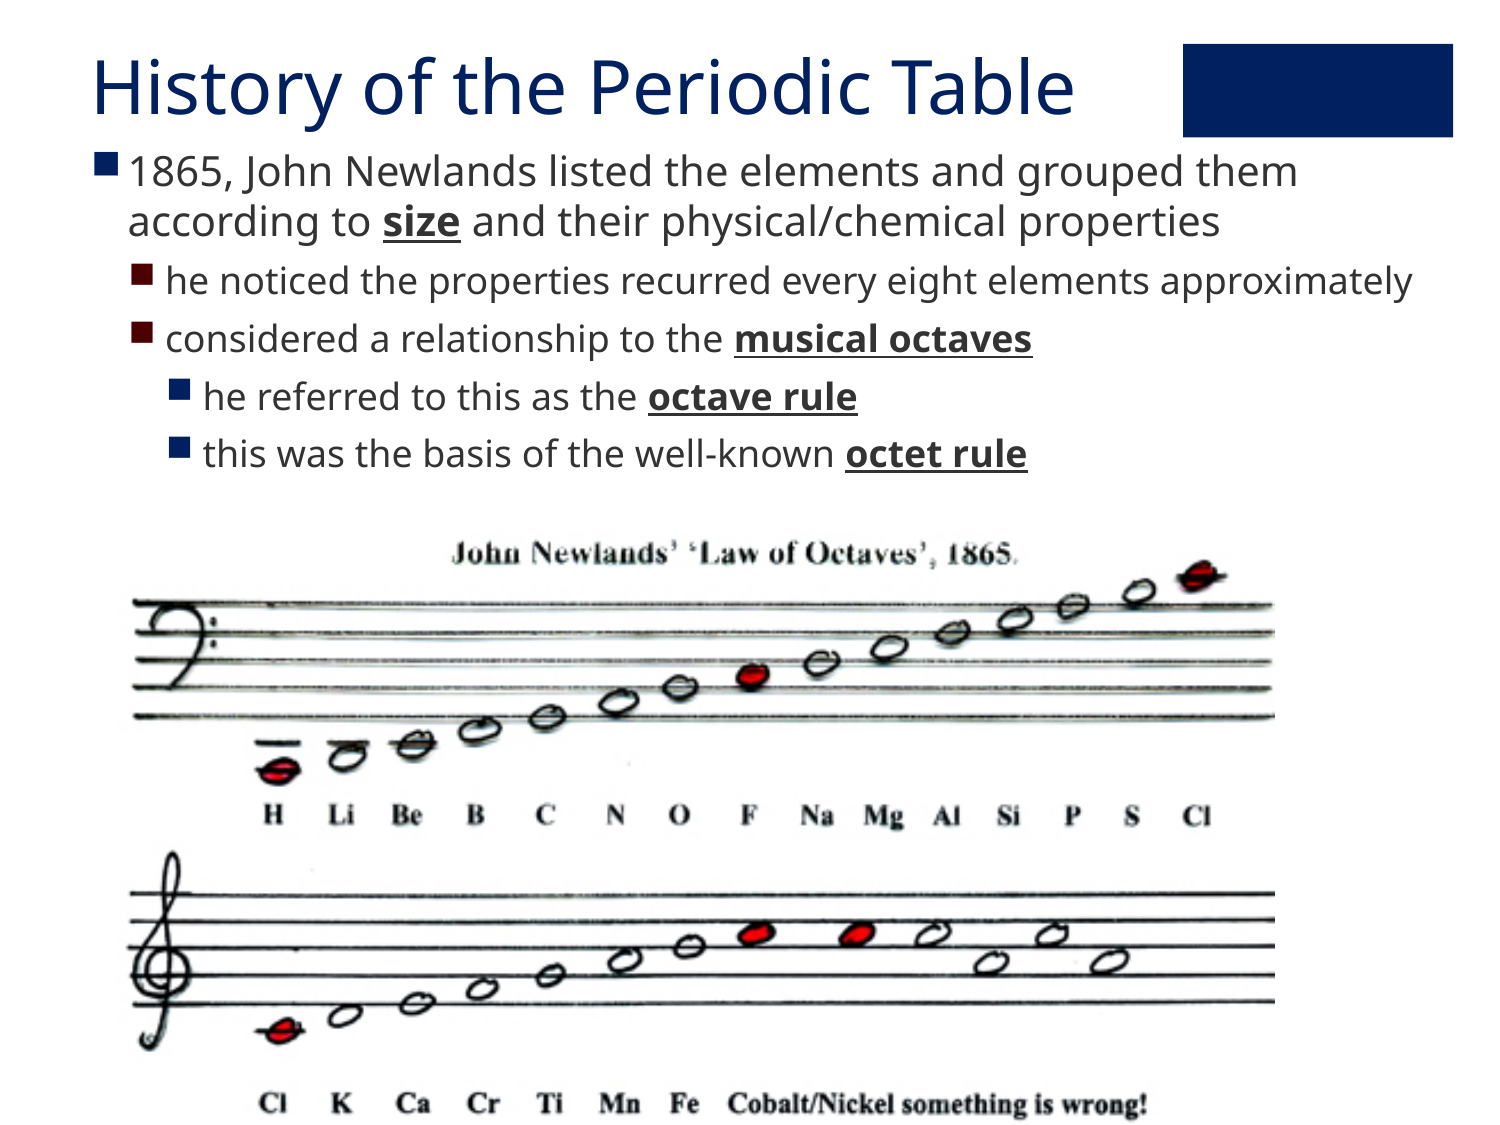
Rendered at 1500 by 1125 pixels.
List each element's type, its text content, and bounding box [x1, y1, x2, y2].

title History of the Periodic Table [74, 0, 1143, 137]
picture [99, 531, 1276, 1125]
list 1865, John Newlands listed the elements and grouped them according to size and their physical/chemical properties he noticed the properties recurred every eight elements approximately considered a relationship to the musical octaves he referred to this as the octave rule this was the basis of the well-known octet rule [74, 137, 1476, 1006]
